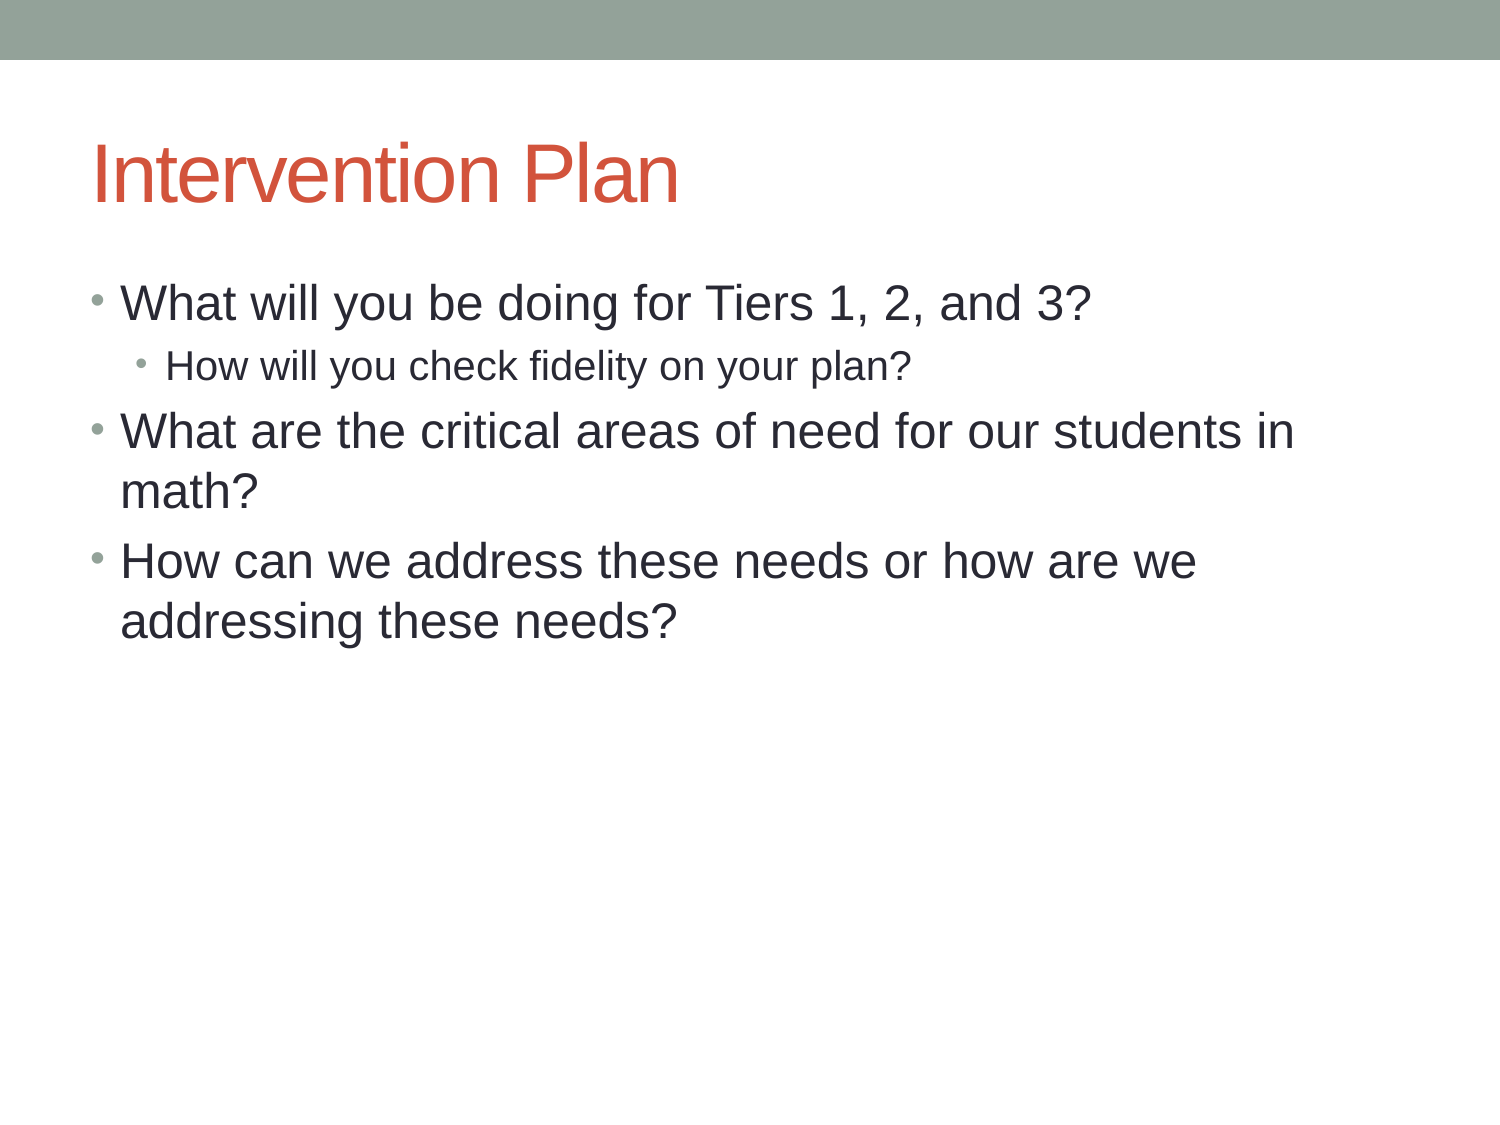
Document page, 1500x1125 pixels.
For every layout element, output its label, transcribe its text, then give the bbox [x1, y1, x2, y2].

list What will you be doing for Tiers 1, 2, and 3? How will you check fidelity on your plan? What are the critical areas of need for our students in math? How can we address these needs or how are we addressing these needs? [75, 262, 1425, 1063]
title Intervention Plan [75, 87, 1425, 250]
